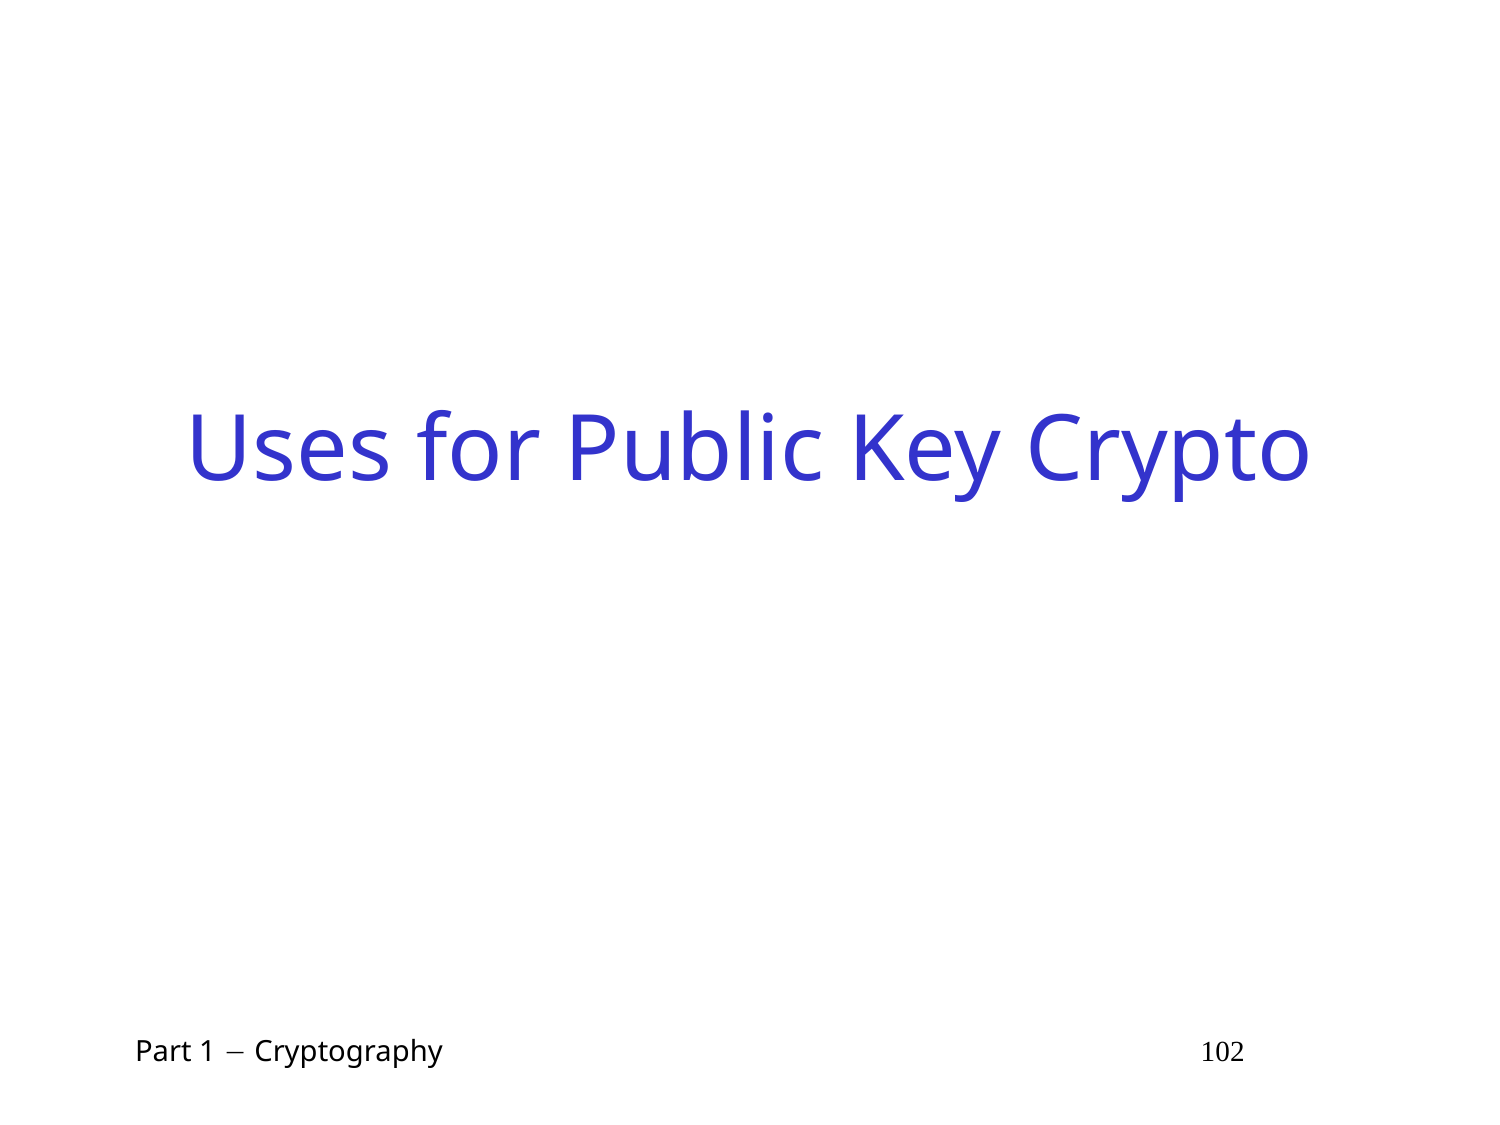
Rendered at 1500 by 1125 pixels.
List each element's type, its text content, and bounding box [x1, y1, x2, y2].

footer Part 1  Cryptography 102 [112, 1024, 1401, 1101]
title Uses for Public Key Crypto [112, 349, 1388, 538]
